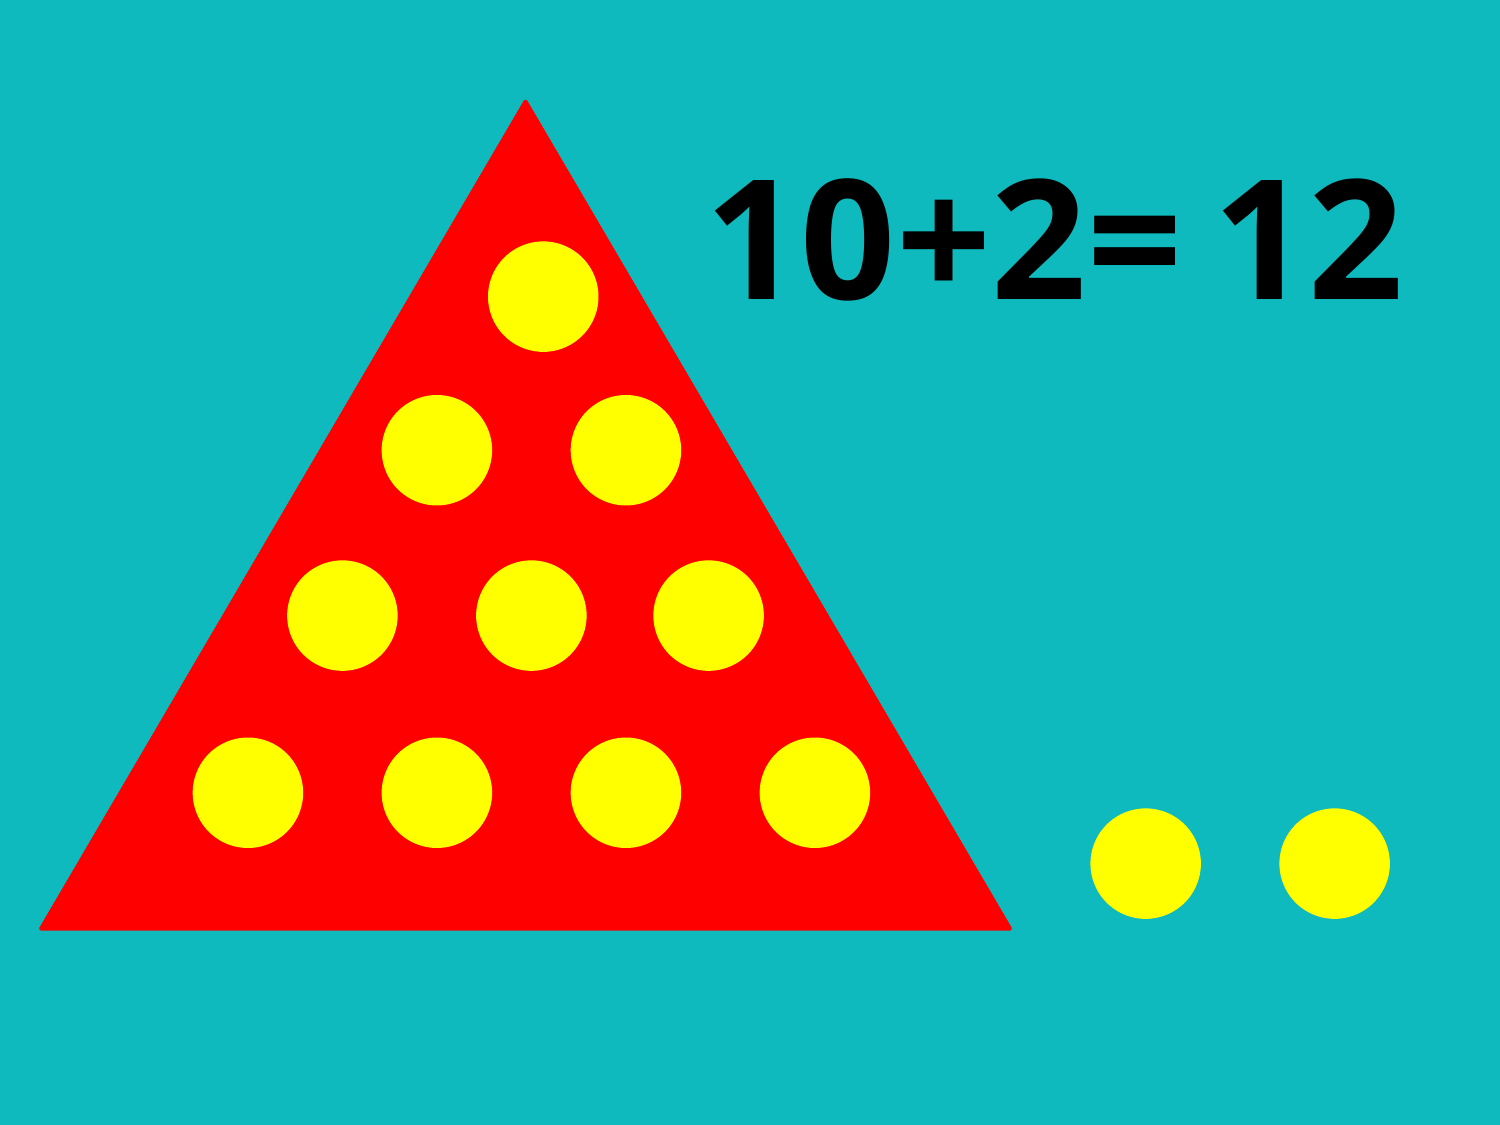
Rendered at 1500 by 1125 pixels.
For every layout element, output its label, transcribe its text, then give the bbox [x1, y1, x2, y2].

text_box [653, 560, 764, 671]
text_box 10+2= [690, 125, 1198, 341]
text_box [1279, 808, 1390, 919]
text_box [381, 737, 493, 849]
text_box [192, 737, 304, 849]
text_box 12 [1198, 125, 1500, 341]
text_box [570, 394, 682, 506]
text_box [287, 560, 398, 671]
text_box [759, 737, 871, 849]
text_box [570, 737, 682, 849]
text_box [488, 241, 599, 352]
text_box [476, 560, 587, 671]
text_box [381, 394, 493, 506]
text_box [39, 99, 1012, 931]
text_box [1090, 808, 1201, 919]
